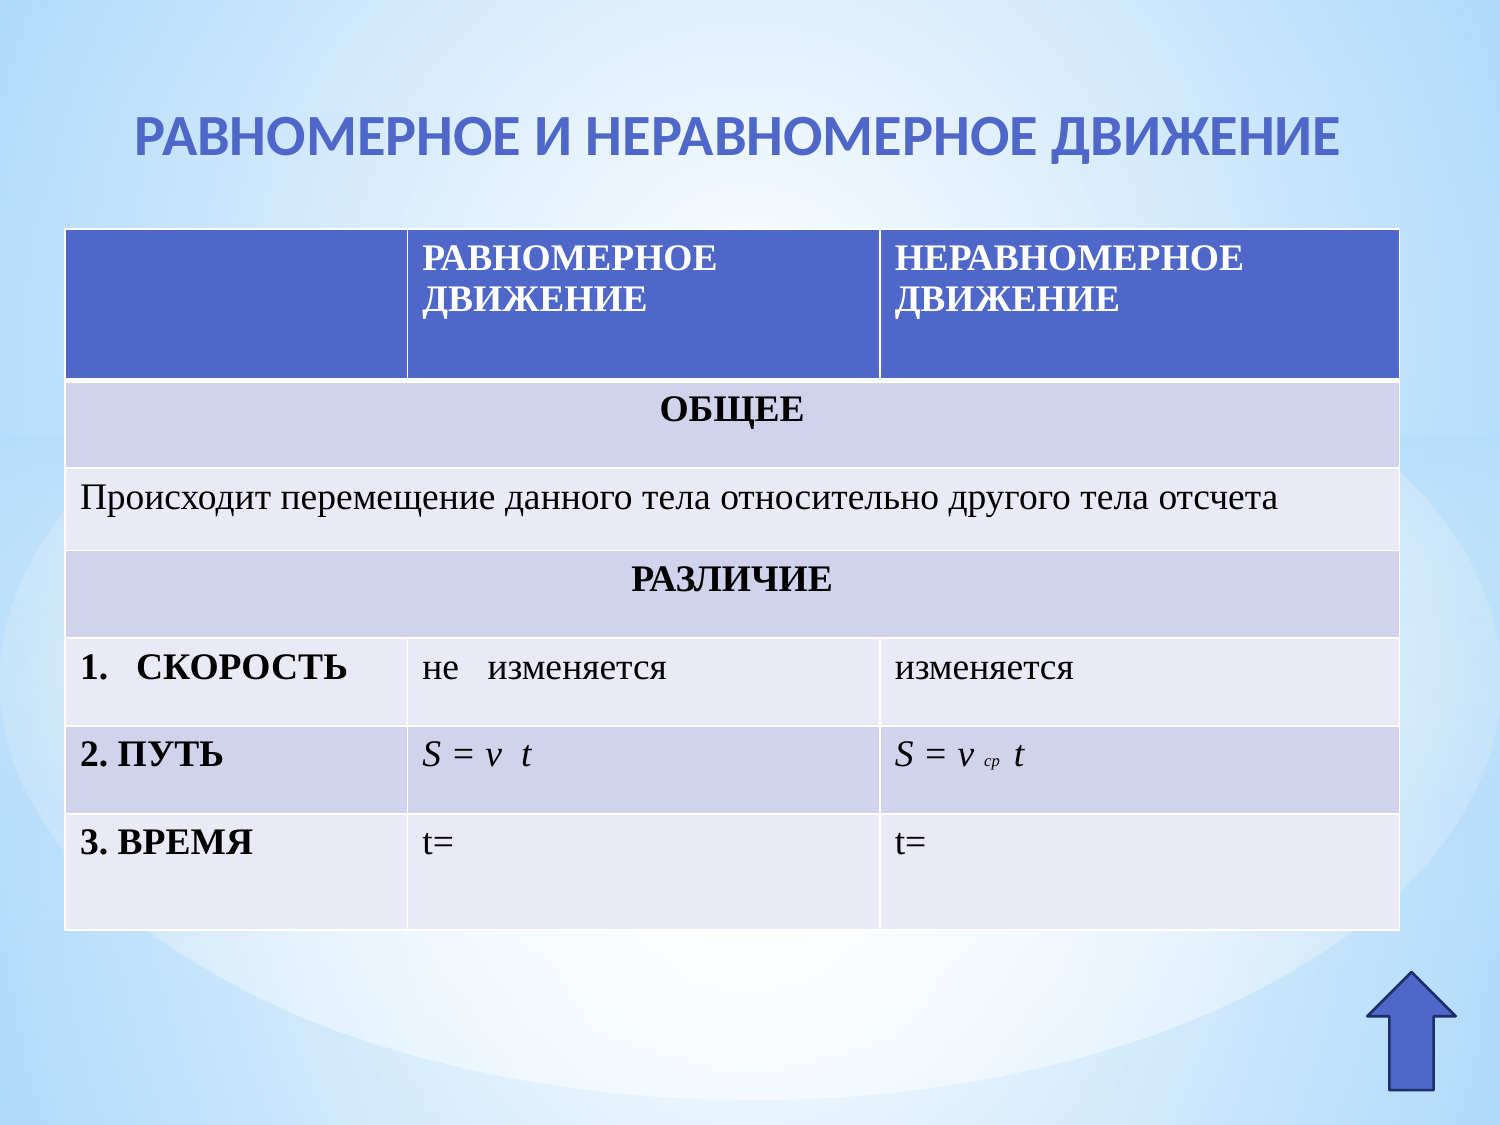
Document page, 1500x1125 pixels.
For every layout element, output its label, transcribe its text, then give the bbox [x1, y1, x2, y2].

title РАВНОМЕРНОЕ И НЕРАВНОМЕРНОЕ ДВИЖЕНИЕ [88, 90, 1388, 185]
text_box [1366, 971, 1457, 1092]
